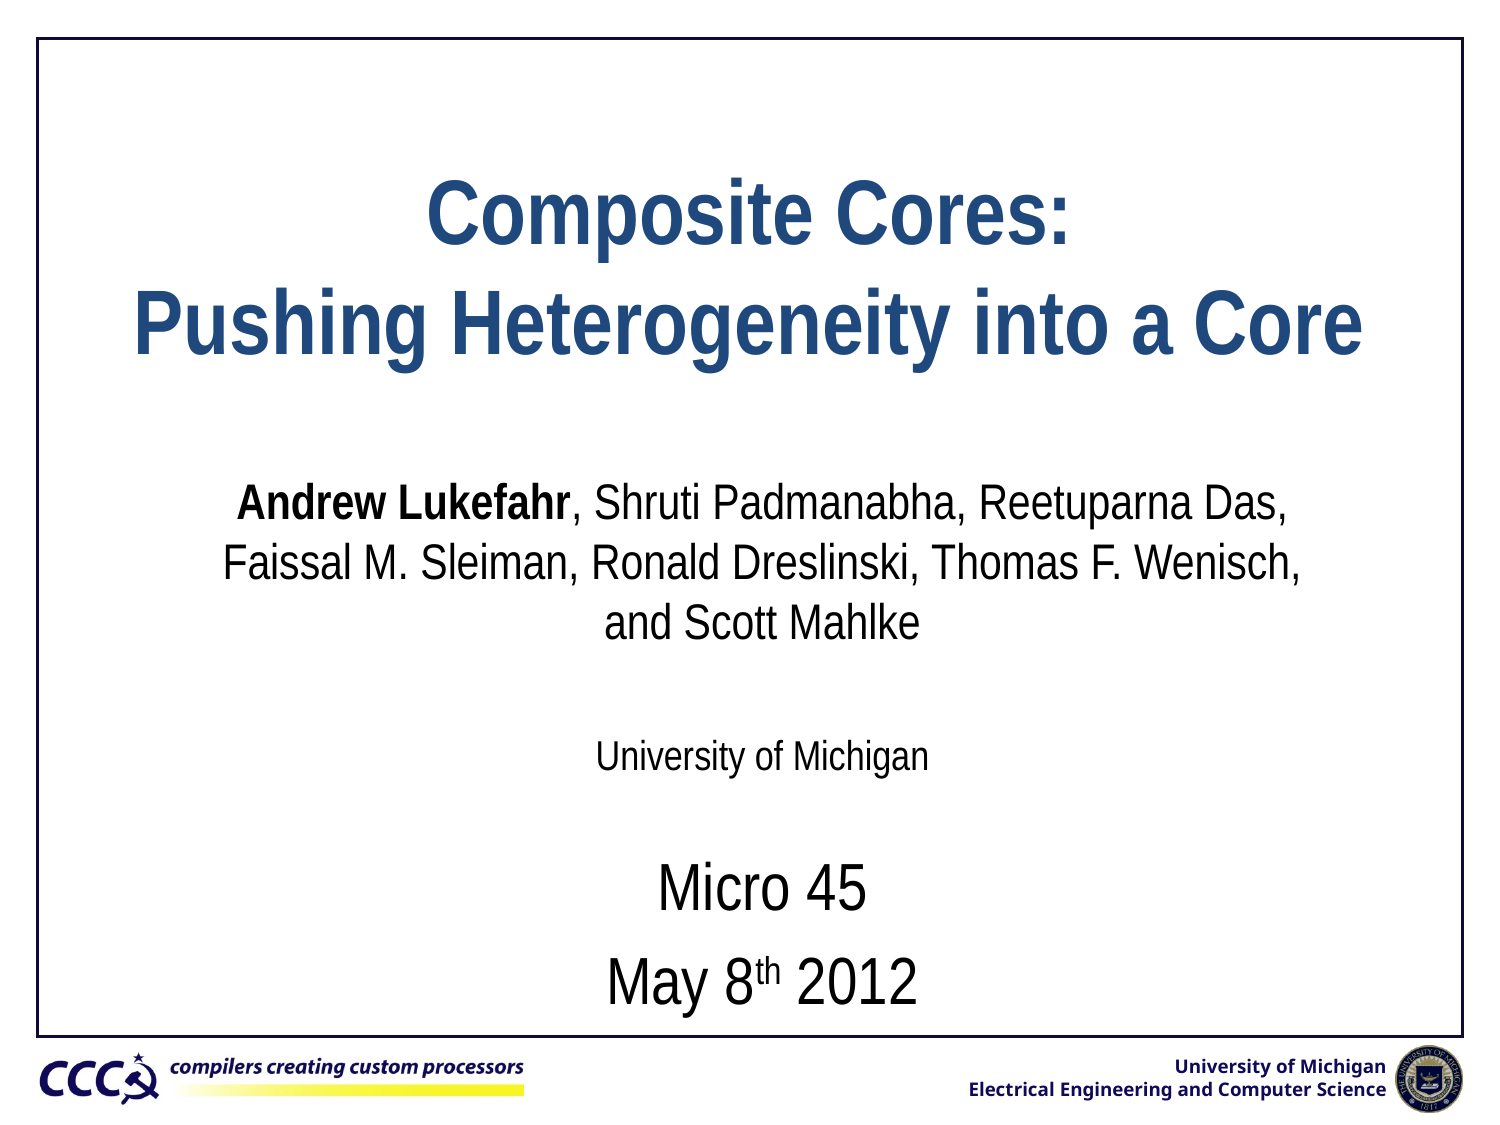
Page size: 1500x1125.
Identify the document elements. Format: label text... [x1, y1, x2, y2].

subtitle Andrew Lukefahr, Shruti Padmanabha, Reetuparna Das, Faissal M. Sleiman, Ronald Dreslinski, Thomas F. Wenisch, and Scott Mahlke University of Michigan Micro 45 May 8th 2012 [199, 462, 1326, 1013]
title Composite Cores: Pushing Heterogeneity into a Core [112, 112, 1388, 413]
picture [37, 1052, 524, 1108]
